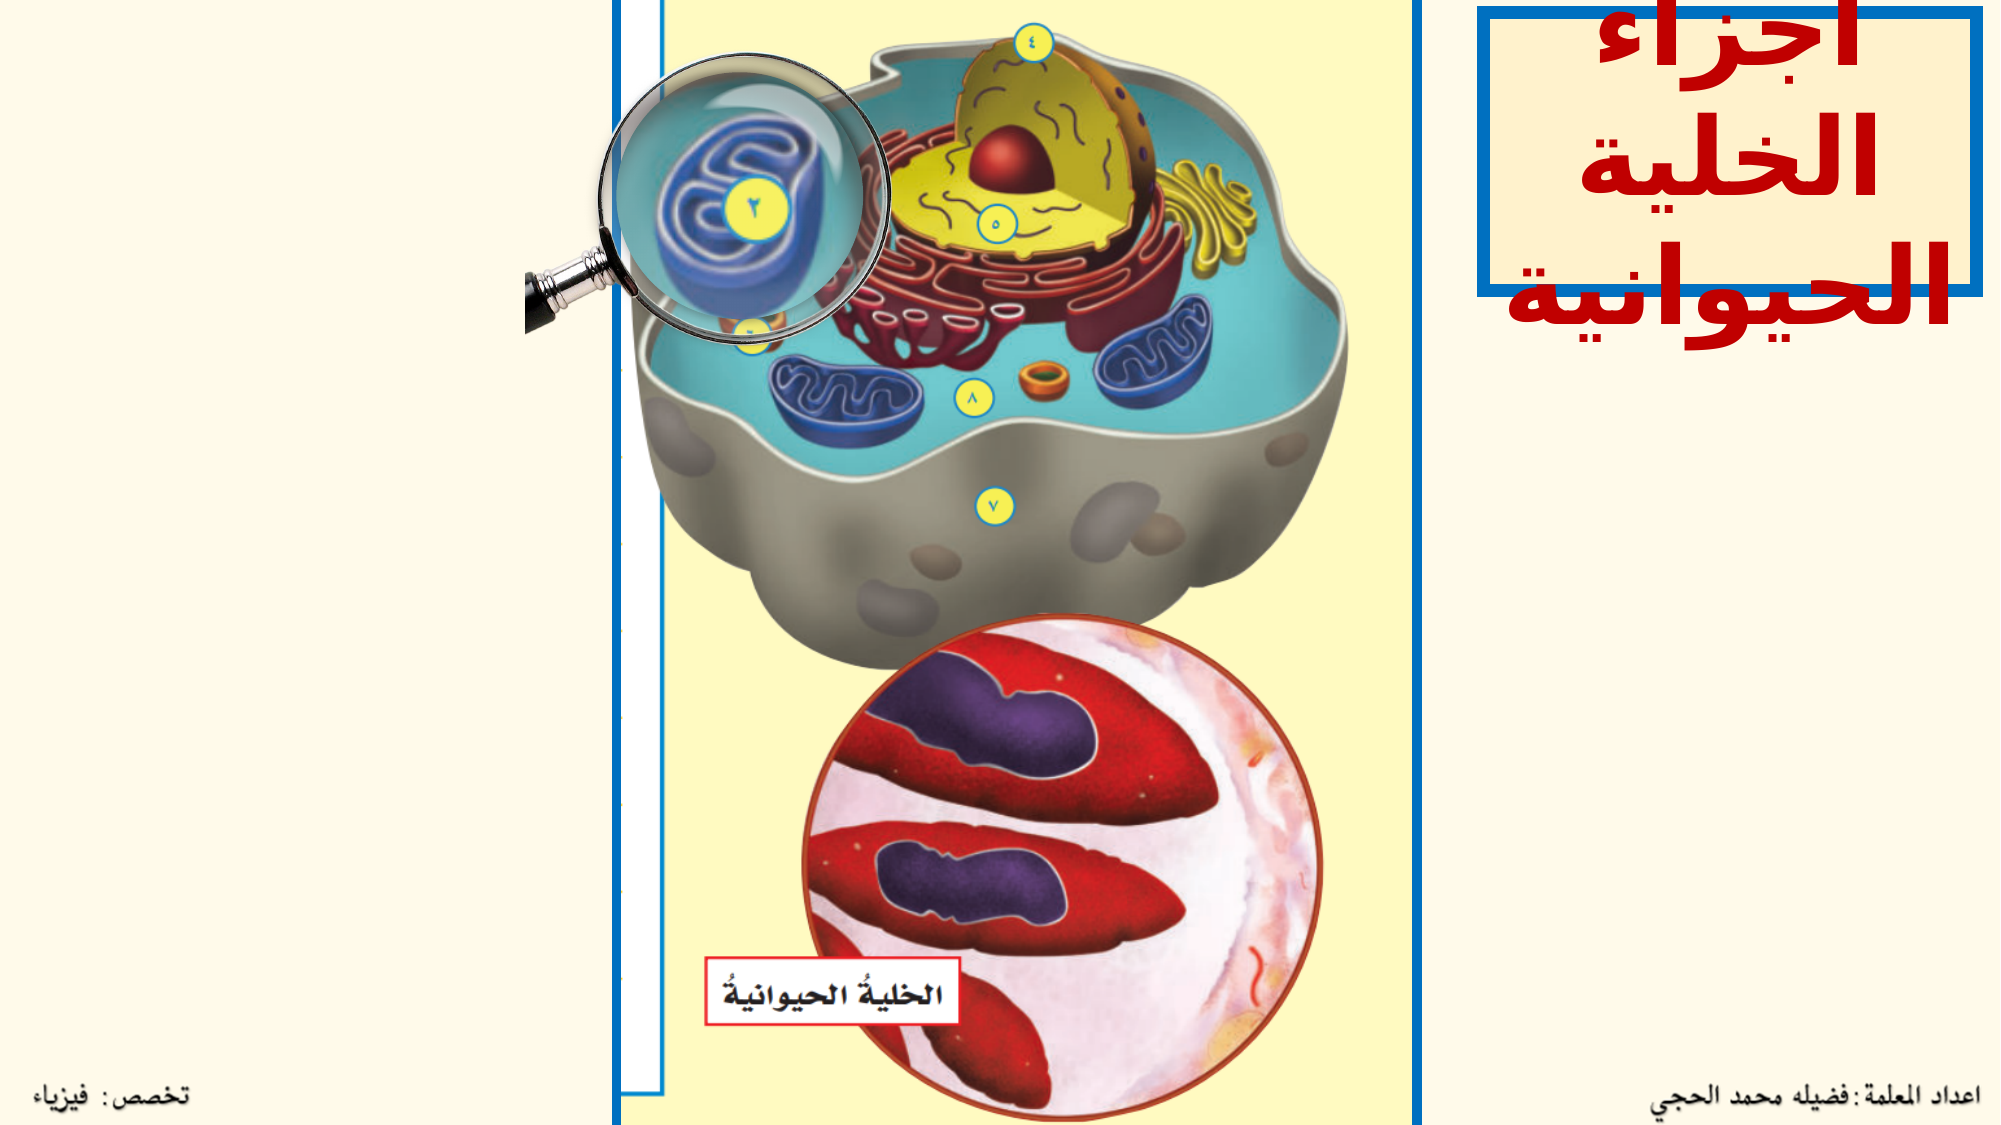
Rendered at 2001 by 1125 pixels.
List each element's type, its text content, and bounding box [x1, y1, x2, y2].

picture [1422, 0, 2001, 1125]
text_box أجزاء الخلية الحيوانية [1483, 12, 1977, 291]
picture [0, 0, 1413, 1125]
